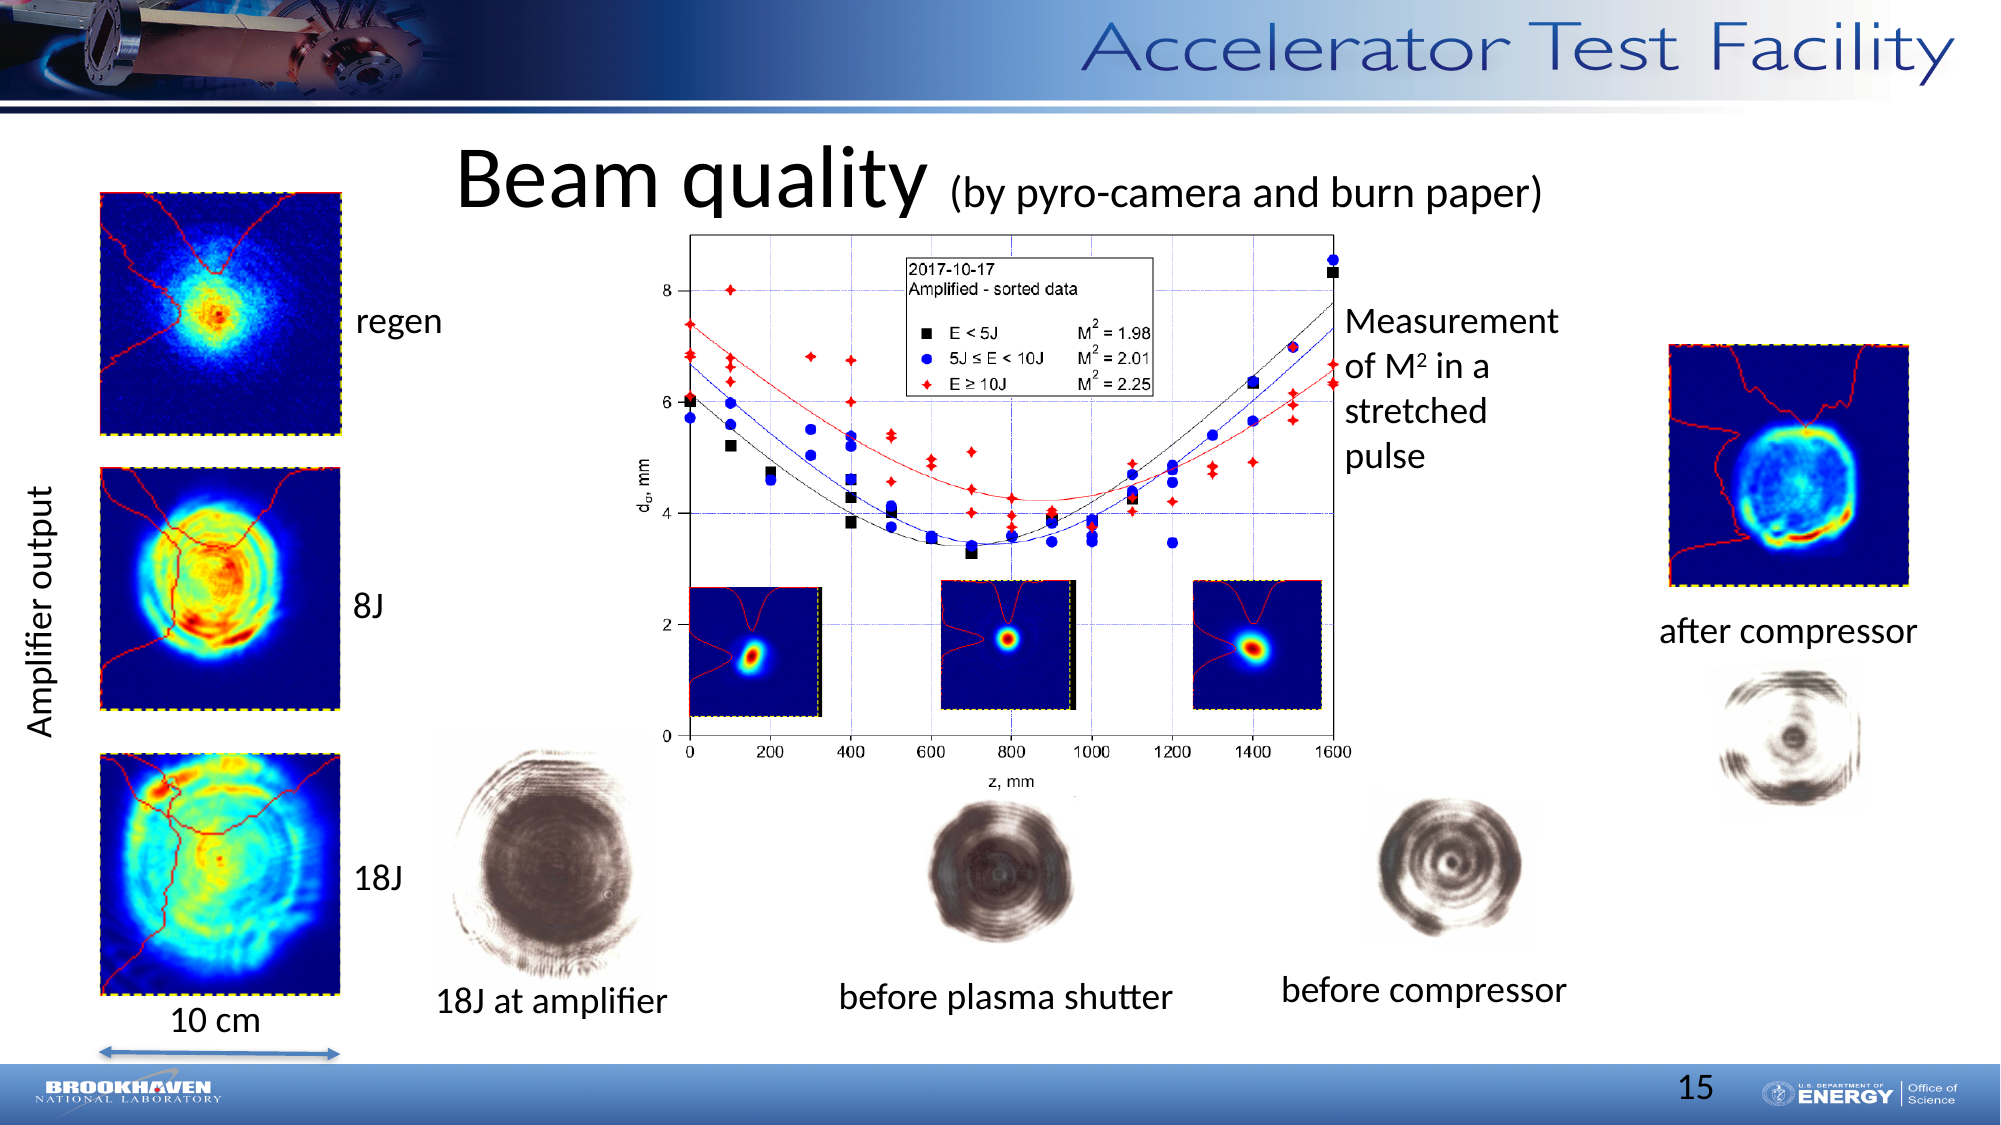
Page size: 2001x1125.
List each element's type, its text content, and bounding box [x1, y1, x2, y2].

text_box regen [347, 288, 458, 349]
title Beam quality (by pyro-camera and burn paper) [99, 110, 1900, 233]
text_box 18J at amplifier [420, 994, 684, 1029]
slide_number 15 [1661, 1054, 1900, 1115]
picture [0, 0, 2001, 1125]
text_box 8J [345, 573, 399, 634]
text_box Amplifier output [6, 471, 67, 754]
text_box before plasma shutter [823, 964, 1189, 1024]
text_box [98, 1051, 341, 1055]
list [631, 217, 1386, 805]
text_box after compressor [1644, 598, 1934, 659]
text_box Measurement of M2 in a stretched pulse [1391, 288, 1586, 484]
text_box before compressor [1266, 957, 1583, 1018]
text_box 18J [345, 845, 396, 906]
text_box 10 cm [154, 1005, 277, 1048]
